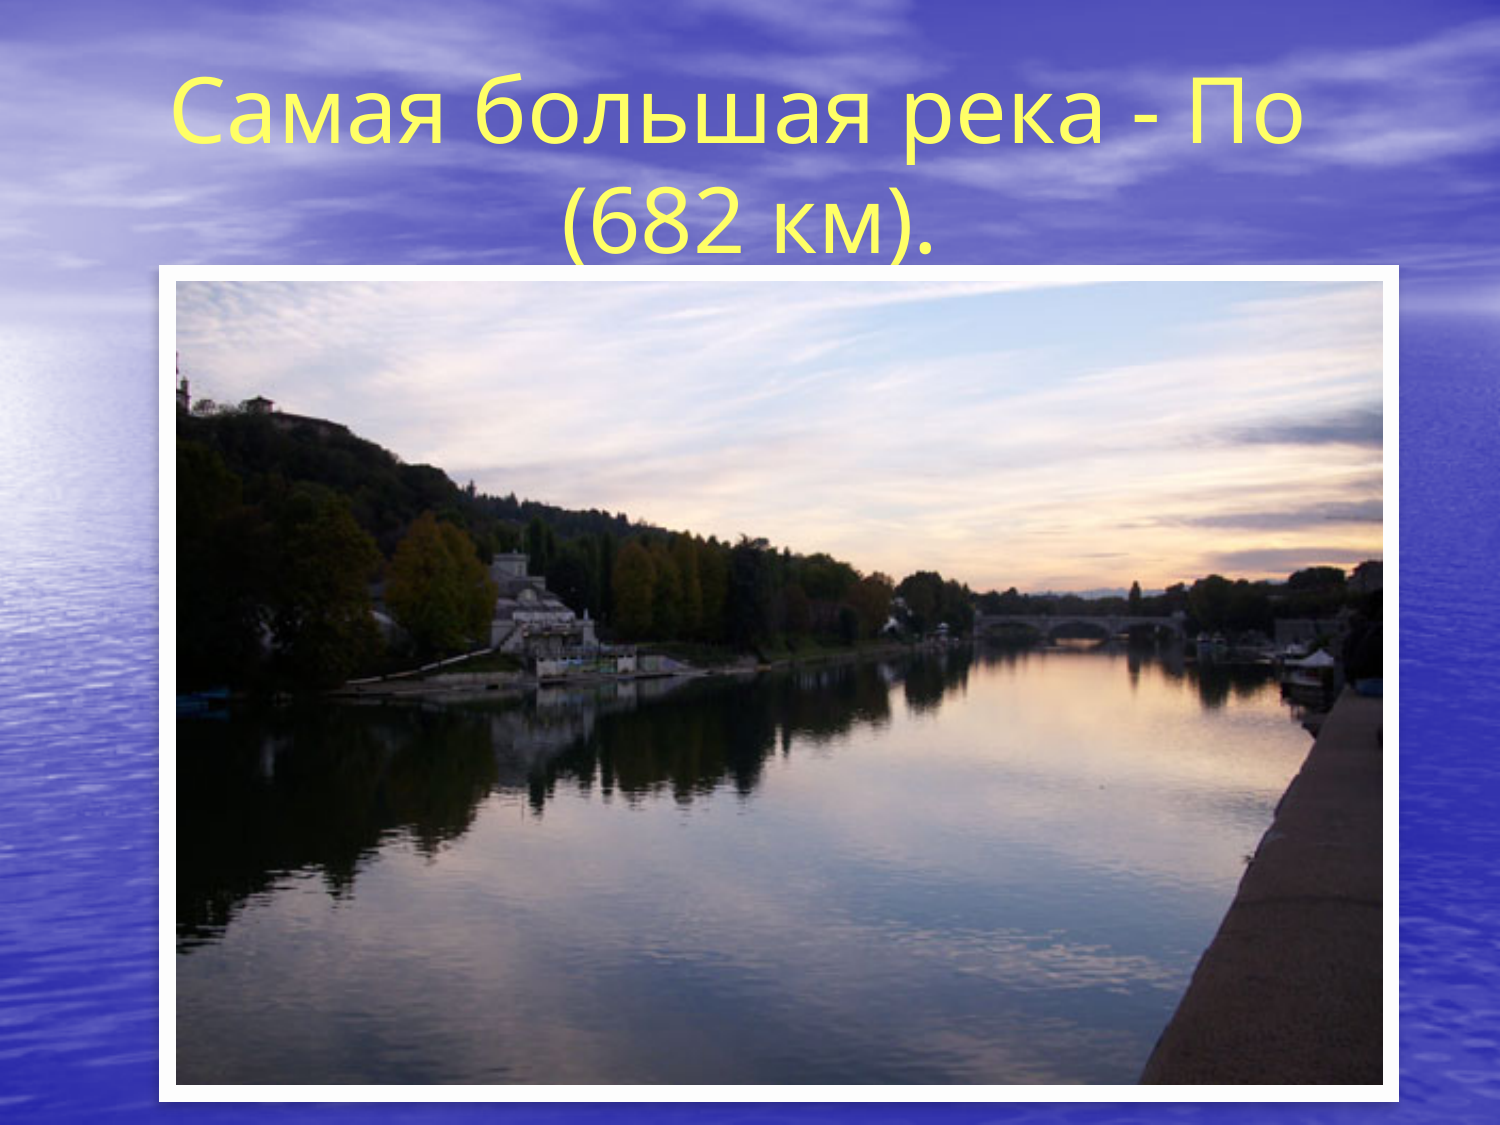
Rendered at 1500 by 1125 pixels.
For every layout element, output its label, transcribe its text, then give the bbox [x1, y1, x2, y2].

title Самая большая река - По (682 км). [74, 47, 1426, 276]
picture [175, 281, 1384, 1086]
